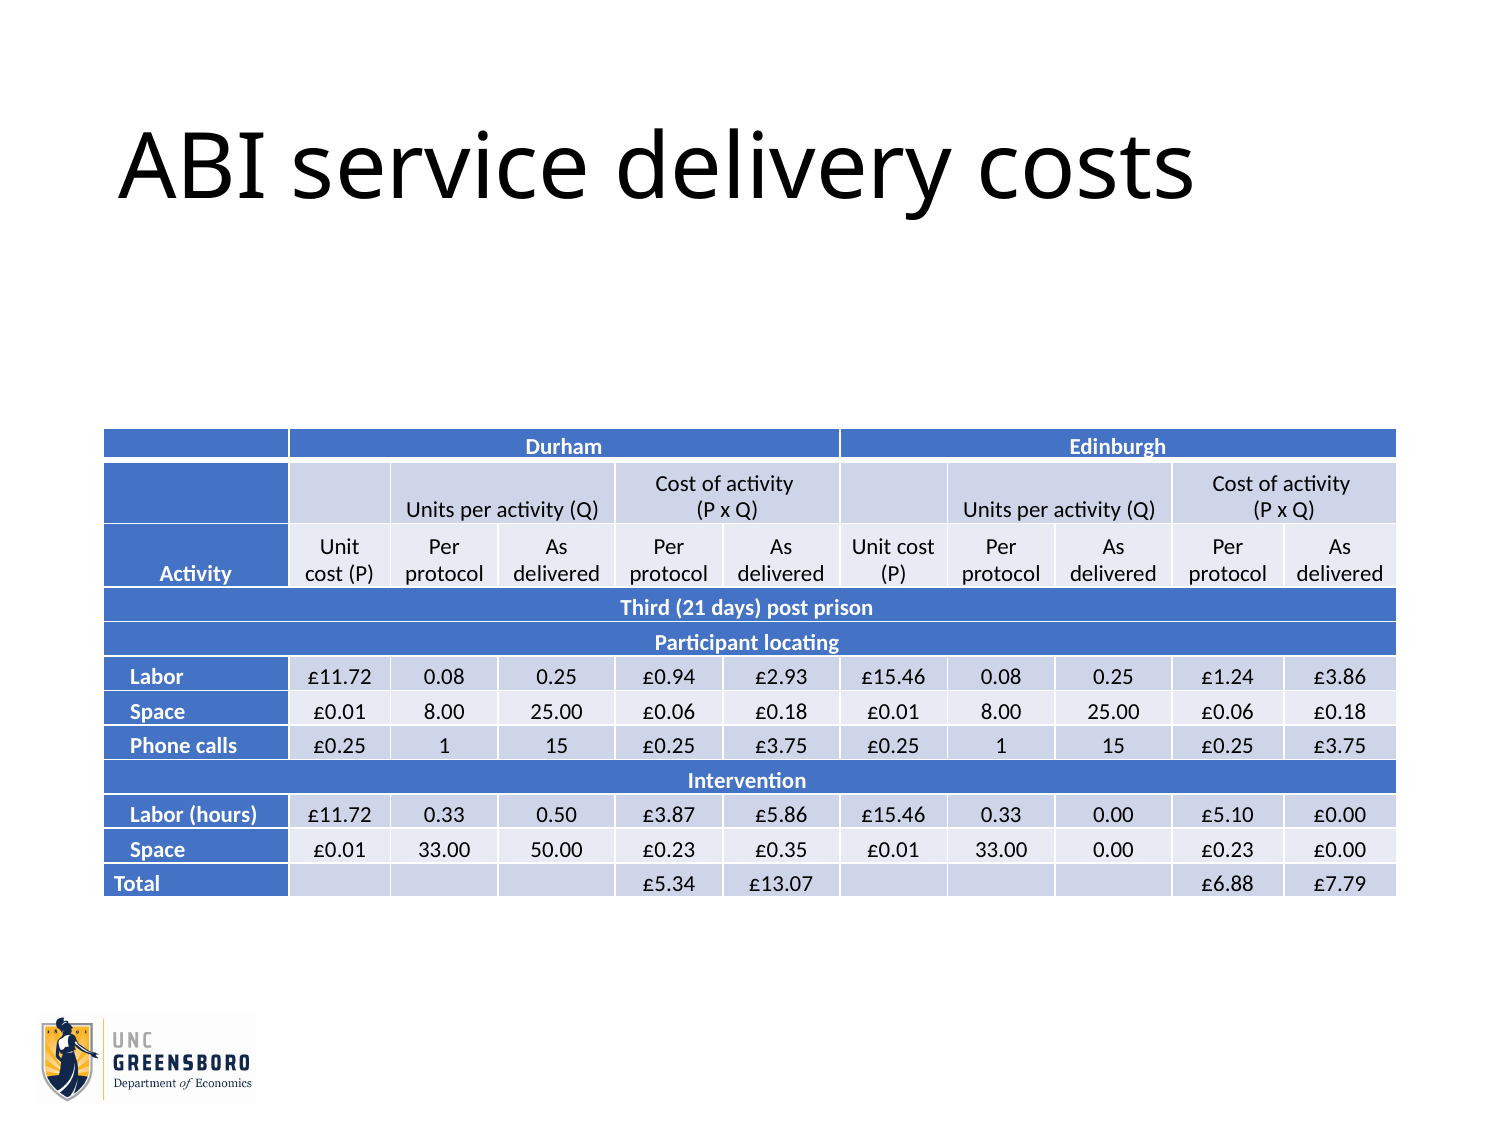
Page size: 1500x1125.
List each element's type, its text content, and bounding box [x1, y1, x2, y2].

table_cell [391, 864, 497, 896]
table_cell £6.88 [1173, 864, 1283, 896]
table_cell £0.01 [841, 691, 947, 724]
table_cell [841, 463, 947, 523]
table_cell £3.75 [1285, 726, 1396, 759]
table_cell £5.86 [724, 795, 839, 827]
table_cell 8.00 [391, 691, 497, 724]
table_cell Per protocol [1173, 524, 1283, 586]
table_cell £0.35 [724, 829, 839, 862]
table_cell [290, 864, 390, 896]
table_cell 0.00 [1056, 829, 1171, 862]
title ABI service delivery costs [103, 59, 1397, 278]
table_cell 1 [948, 726, 1054, 759]
table_cell £0.25 [290, 726, 390, 759]
table_cell £2.93 [724, 657, 839, 690]
table_cell As delivered [724, 524, 839, 586]
table_cell £5.10 [1173, 795, 1283, 827]
table_cell Cost of activity (P x Q) [1173, 463, 1396, 523]
table_cell £3.86 [1285, 657, 1396, 690]
table_cell Units per activity (Q) [948, 463, 1171, 523]
table_cell £0.06 [616, 691, 722, 724]
table_cell 8.00 [948, 691, 1054, 724]
table_cell Space [104, 691, 288, 724]
table_cell 1 [391, 726, 497, 759]
table_cell [290, 463, 390, 523]
table_cell [499, 864, 614, 896]
table_cell £0.25 [616, 726, 722, 759]
table_cell 0.25 [1056, 657, 1171, 690]
table_cell 25.00 [1056, 691, 1171, 724]
table_cell Labor (hours) [104, 795, 288, 827]
table_header Edinburgh [841, 429, 1396, 457]
table_cell Third (21 days) post prison [104, 588, 1396, 621]
table_header Durham [290, 429, 839, 457]
table_cell 0.08 [948, 657, 1054, 690]
table_cell Labor [104, 657, 288, 690]
table_cell £0.18 [724, 691, 839, 724]
table_cell £5.34 [616, 864, 722, 896]
table_cell [104, 463, 288, 523]
table_cell Per protocol [616, 524, 722, 586]
table_cell £0.23 [616, 829, 722, 862]
table_cell [841, 864, 947, 896]
table_cell Unit cost (P) [290, 524, 390, 586]
table_cell Participant locating [104, 622, 1396, 655]
table_cell As delivered [1285, 524, 1396, 586]
table_cell £0.01 [290, 691, 390, 724]
table_cell Total [104, 864, 288, 896]
table_cell £0.25 [841, 726, 947, 759]
table_cell £0.23 [1173, 829, 1283, 862]
table_cell £0.01 [841, 829, 947, 862]
table_cell £7.79 [1285, 864, 1396, 896]
table_header [104, 429, 288, 457]
table_cell £1.24 [1173, 657, 1283, 690]
table_cell £13.07 [724, 864, 839, 896]
table_cell Phone calls [104, 726, 288, 759]
table_cell £0.00 [1285, 829, 1396, 862]
table_cell £0.01 [290, 829, 390, 862]
table_cell Intervention [104, 760, 1396, 793]
table_cell 0.50 [499, 795, 614, 827]
table_cell £0.18 [1285, 691, 1396, 724]
table_cell 0.33 [391, 795, 497, 827]
table_cell 33.00 [391, 829, 497, 862]
table_cell As delivered [499, 524, 614, 586]
table_cell [948, 864, 1054, 896]
table_cell £0.06 [1173, 691, 1283, 724]
table_cell 33.00 [948, 829, 1054, 862]
table_cell 0.08 [391, 657, 497, 690]
table_cell Units per activity (Q) [391, 463, 614, 523]
table_cell Per protocol [948, 524, 1054, 586]
table_cell 15 [1056, 726, 1171, 759]
table_cell 50.00 [499, 829, 614, 862]
table_cell Activity [104, 524, 288, 586]
table_cell £0.00 [1285, 795, 1396, 827]
table_cell Space [104, 829, 288, 862]
table_cell Per protocol [391, 524, 497, 586]
table_cell £0.94 [616, 657, 722, 690]
table_cell [1056, 864, 1171, 896]
table_cell £11.72 [290, 657, 390, 690]
table_cell £15.46 [841, 795, 947, 827]
table_cell 25.00 [499, 691, 614, 724]
table_cell 0.25 [499, 657, 614, 690]
table_cell £15.46 [841, 657, 947, 690]
table_cell As delivered [1056, 524, 1171, 586]
table_cell £0.25 [1173, 726, 1283, 759]
table_cell £3.87 [616, 795, 722, 827]
table_cell £11.72 [290, 795, 390, 827]
table_cell Cost of activity (P x Q) [616, 463, 839, 523]
table_cell 0.00 [1056, 795, 1171, 827]
table_cell 15 [499, 726, 614, 759]
table_cell £3.75 [724, 726, 839, 759]
picture [37, 1013, 257, 1105]
table_cell 0.33 [948, 795, 1054, 827]
table_cell Unit cost (P) [841, 524, 947, 586]
